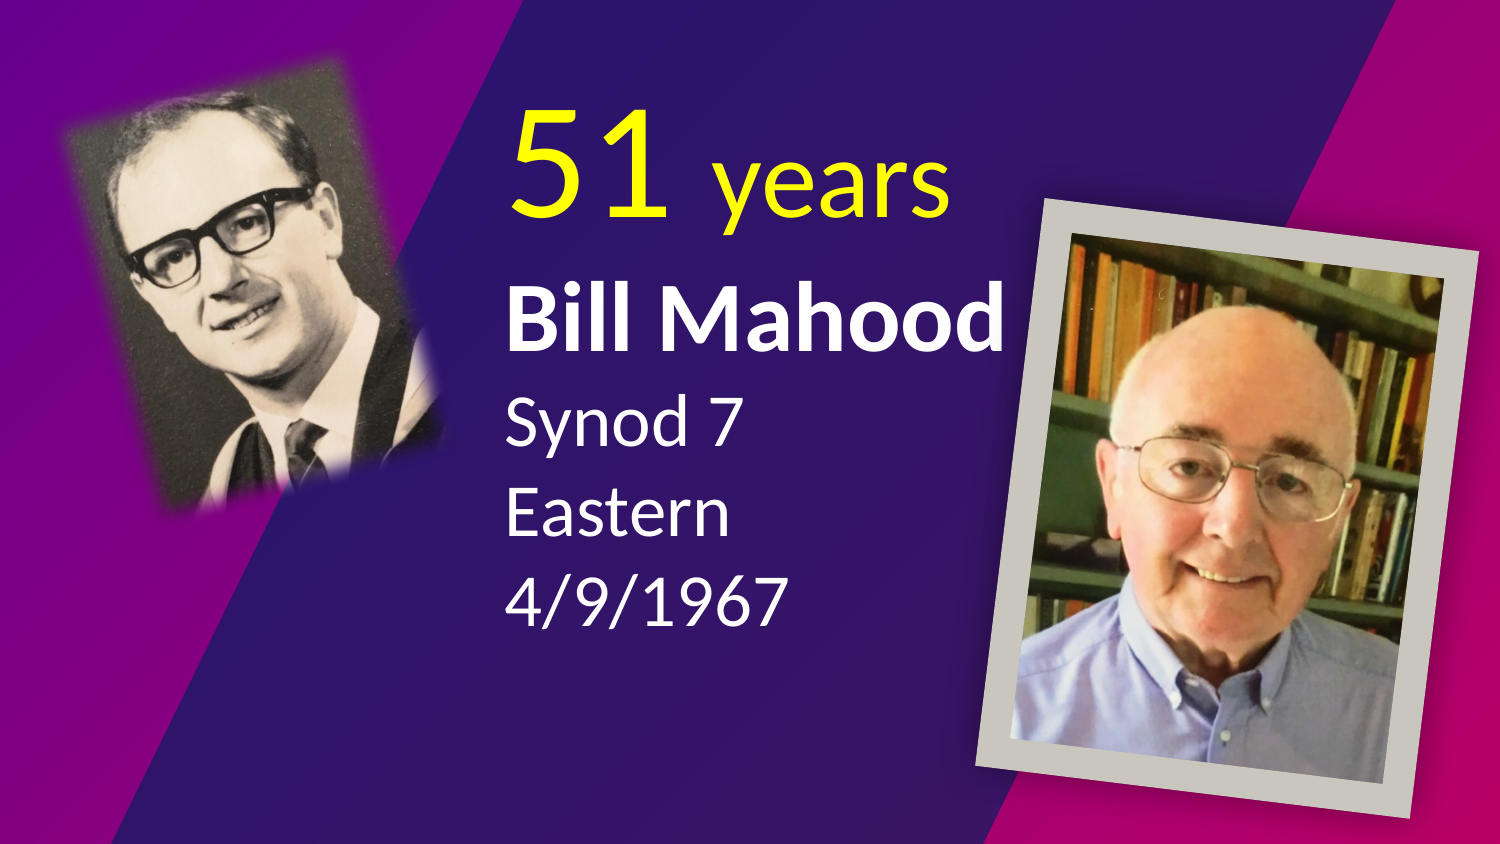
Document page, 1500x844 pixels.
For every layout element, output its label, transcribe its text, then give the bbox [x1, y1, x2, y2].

picture [1011, 233, 1444, 783]
picture [75, 64, 433, 505]
title 51 years Bill Mahood Synod 7 Eastern 4/9/1967 [490, 43, 1117, 800]
